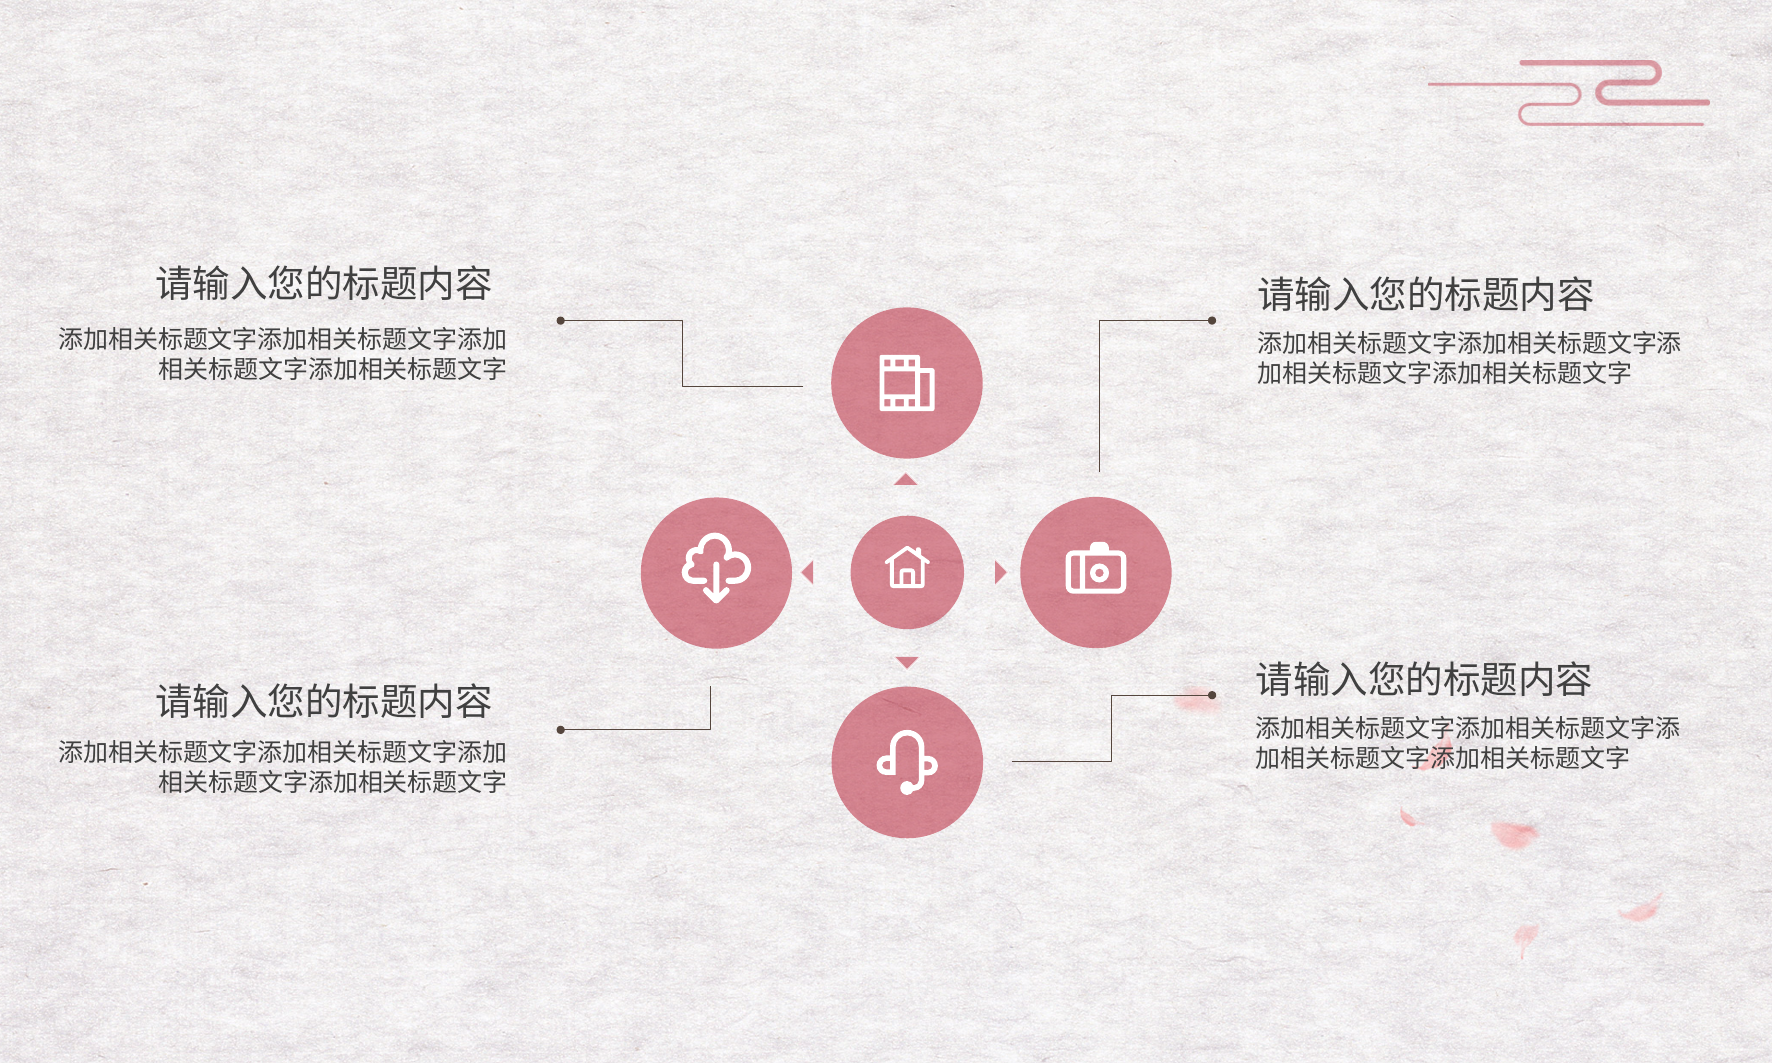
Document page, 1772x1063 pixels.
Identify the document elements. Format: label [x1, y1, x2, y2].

text_box [560, 307, 1213, 839]
text_box [22, 252, 523, 392]
text_box [1242, 263, 1711, 397]
picture [0, 0, 1772, 1063]
text_box [1240, 648, 1710, 782]
text_box [22, 670, 523, 805]
